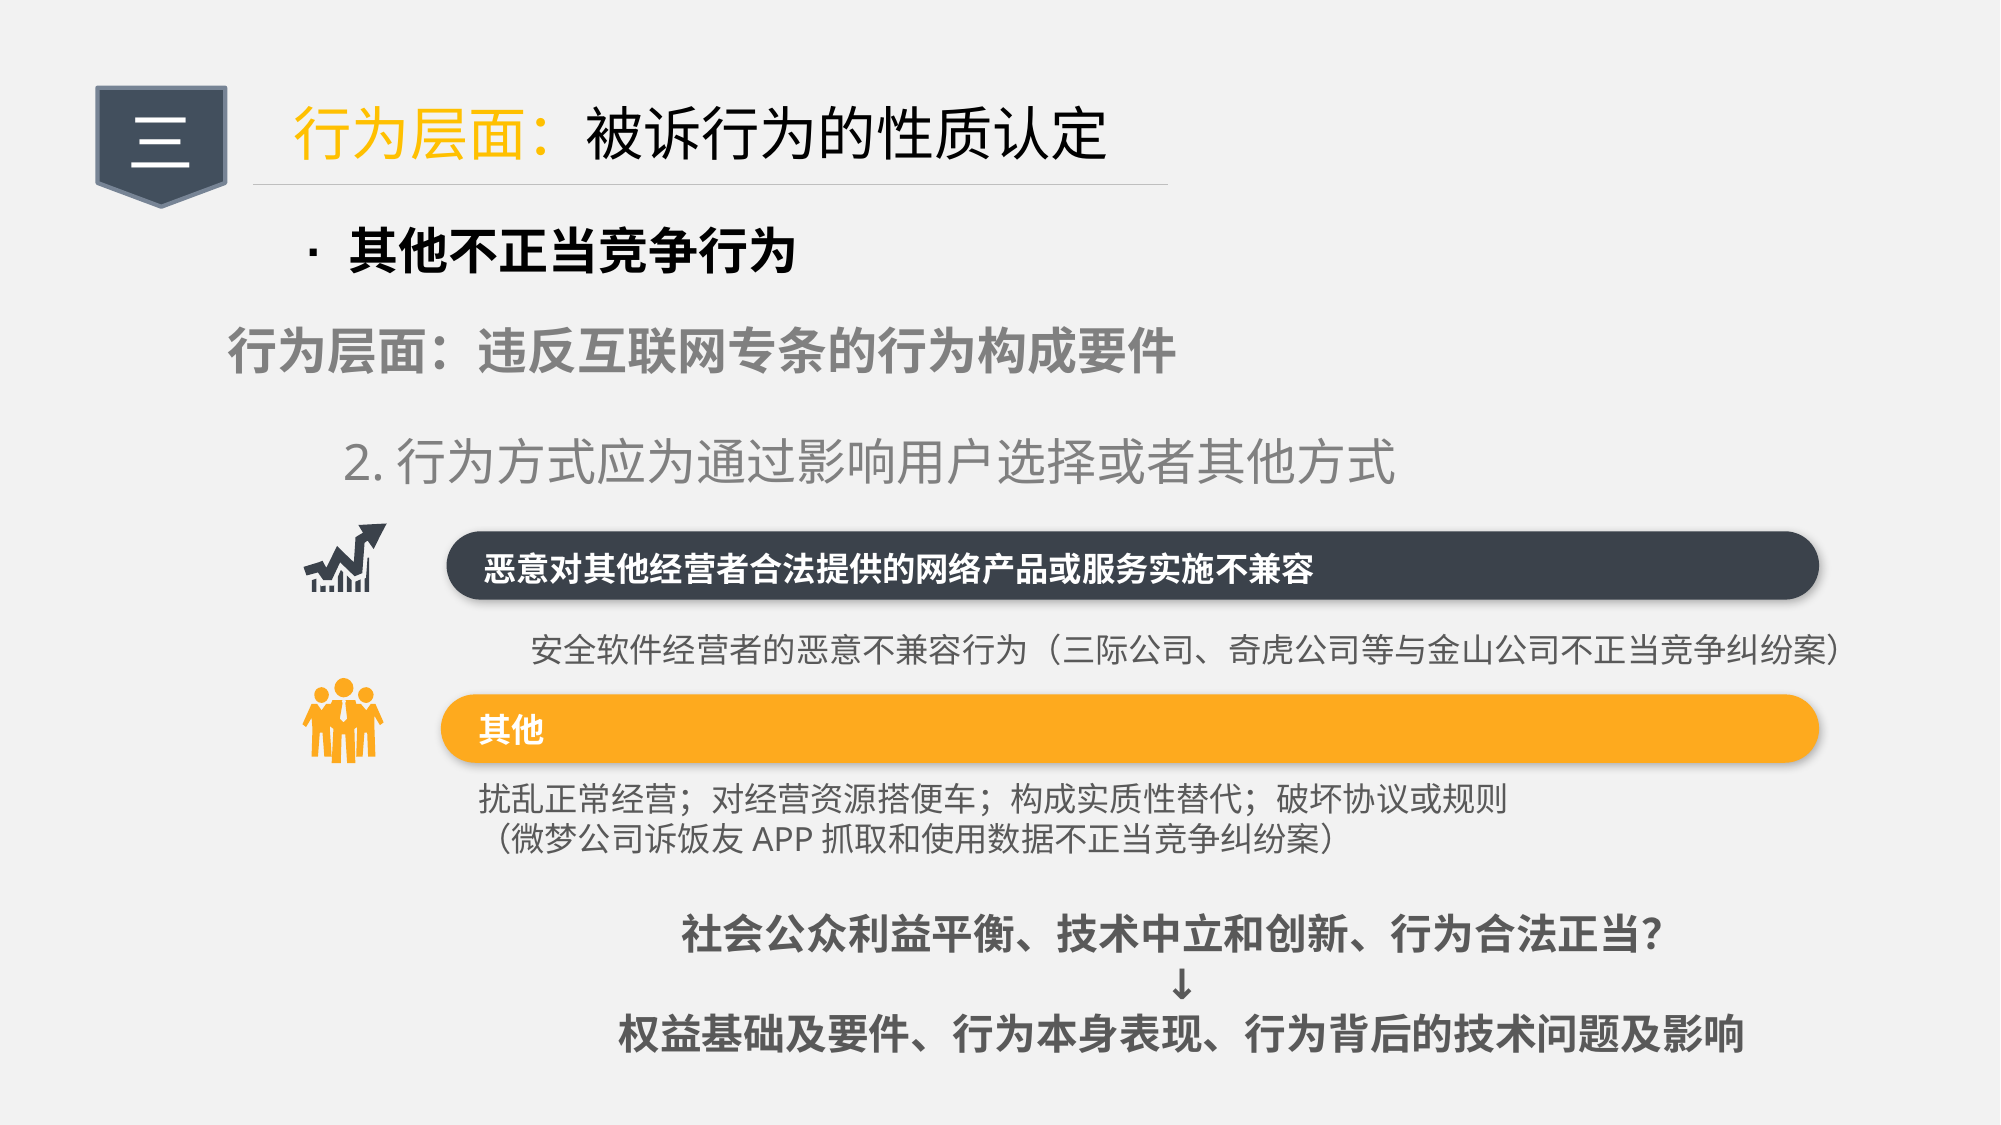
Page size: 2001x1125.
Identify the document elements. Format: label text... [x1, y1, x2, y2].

text_box [346, 575, 352, 592]
text_box [440, 694, 1820, 763]
text_box 行为层面：违反互联网专条的行为构成要件 [212, 312, 1193, 388]
text_box [364, 557, 370, 592]
text_box [311, 578, 317, 592]
text_box [303, 523, 387, 581]
text_box [302, 687, 384, 764]
text_box 其他 [463, 701, 561, 757]
text_box [329, 584, 335, 592]
text_box [337, 570, 344, 592]
text_box [334, 677, 354, 698]
text_box [320, 584, 326, 592]
text_box 扰乱正常经营；对经营资源搭便车；构成实质性替代；破坏协议或规则 （微梦公司诉饭友APP抓取和使用数据不正当竞争纠纷案） 社会公众利益平衡、技术中立和创新、行为合法正当？ ↓ 权益基础及要件、行为本身表现、行为背后的技术问题及影响 [463, 770, 1901, 1066]
text_box 行为层面：被诉行为的性质认定 [277, 88, 1132, 177]
text_box 安全软件经营者的恶意不兼容行为（三际公司、奇虎公司等与金山公司不正当竞争纠纷案） [515, 621, 1953, 677]
text_box 三 [95, 85, 228, 209]
text_box 2.行为方式应为通过影响用户选择或者其他方式 [311, 413, 1651, 508]
text_box · 其他不正当竞争行为 [291, 212, 814, 288]
text_box [355, 579, 361, 592]
text_box [446, 531, 1820, 600]
text_box 恶意对其他经营者合法提供的网络产品或服务实施不兼容 [468, 540, 1330, 596]
